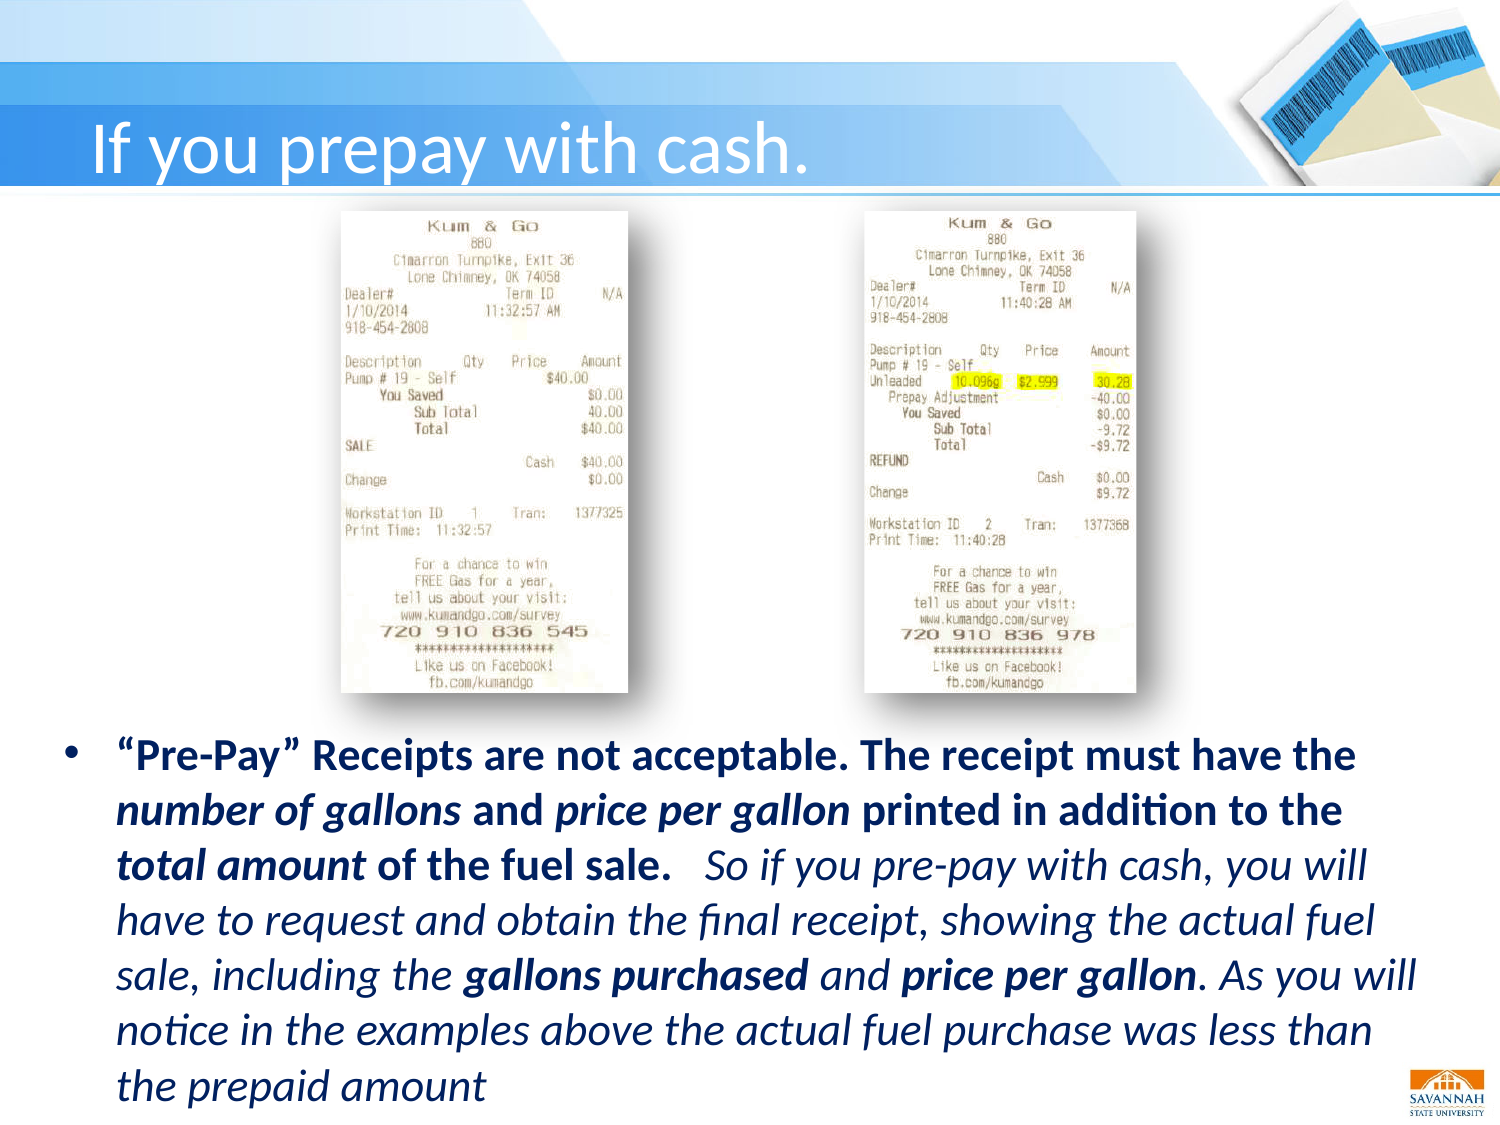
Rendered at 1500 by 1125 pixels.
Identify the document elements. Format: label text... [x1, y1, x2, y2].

title If you prepay with cash. [75, 49, 1425, 237]
picture [0, 0, 1500, 1125]
picture [634, 211, 1137, 693]
list “Pre-Pay” Receipts are not acceptable. The receipt must have the number of gallons and price per gallon printed in addition to the total amount of the fuel sale. So if you pre-pay with cash, you will have to request and obtain the final receipt, showing the actual fuel sale, including the gallons purchased and price per gallon. As you will notice in the examples above the actual fuel purchase was less than the prepaid amount [48, 508, 1452, 1125]
